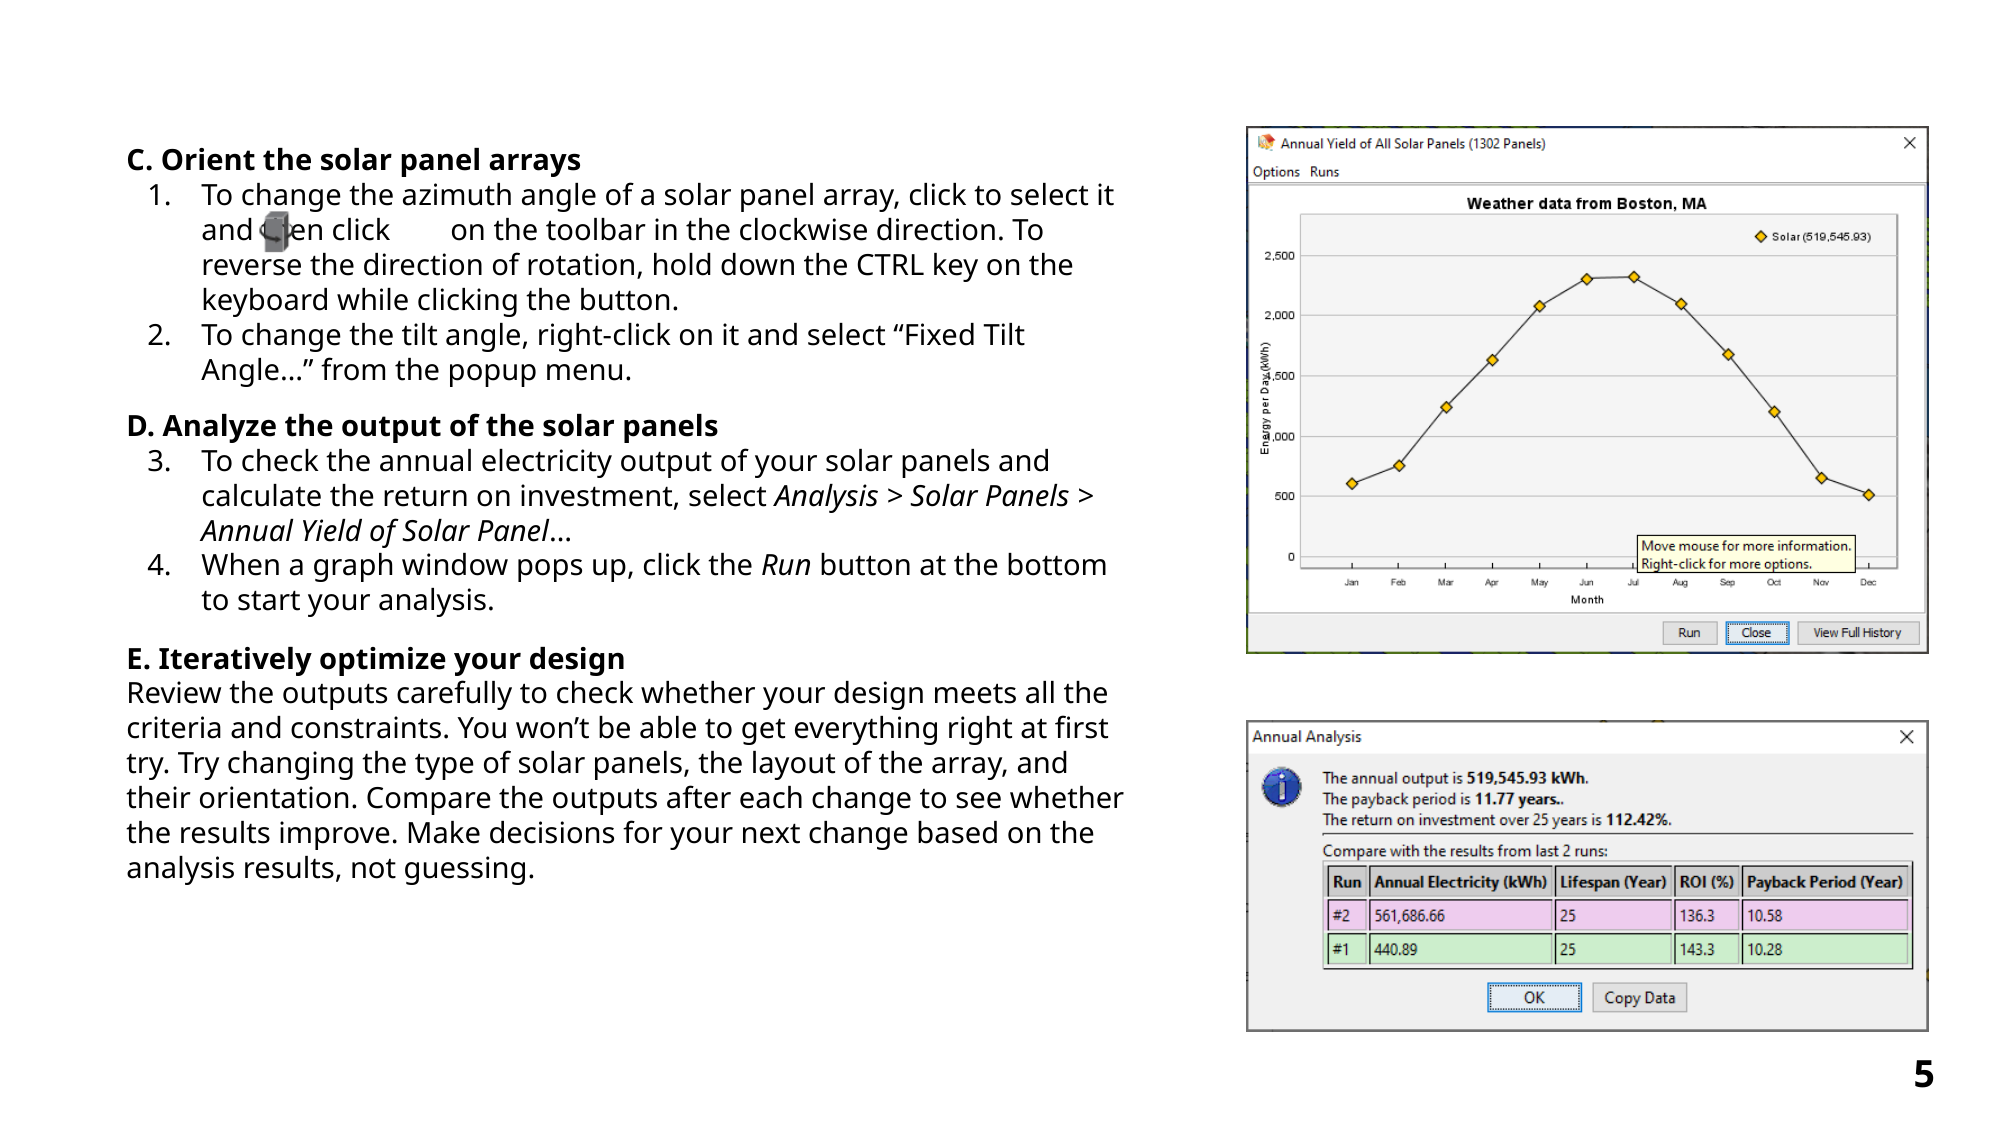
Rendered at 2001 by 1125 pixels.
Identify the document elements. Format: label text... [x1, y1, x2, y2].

slide_number 5 [1835, 1042, 1950, 1103]
picture [254, 209, 300, 255]
picture [1246, 126, 1929, 654]
text_box C. Orient the solar panel arrays To change the azimuth angle of a solar panel array, click to select it and then click on the toolbar in the clockwise direction. To reverse the direction of rotation, hold down the CTRL key on the keyboard while clicking the button. To change the tilt angle, right-click on it and select “Fixed Tilt Angle…” from the popup menu. D. Analyze the output of the solar panels To check the annual electricity output of your solar panels and calculate the return on investment, select Analysis > Solar Panels > Annual Yield of Solar Panel… When a graph window pops up, click the Run button at the bottom to start your analysis. E. Iteratively optimize your design Review the outputs carefully to check whether your design meets all the criteria and constraints. You won’t be able to get everything right at first try. Try changing the type of solar panels, the layout of the array, and their orientation. Compare the outputs after each change to see whether the results improve. Make decisions for your next change based on the analysis results, not guessing. [111, 126, 1149, 848]
picture [1246, 720, 1929, 1033]
